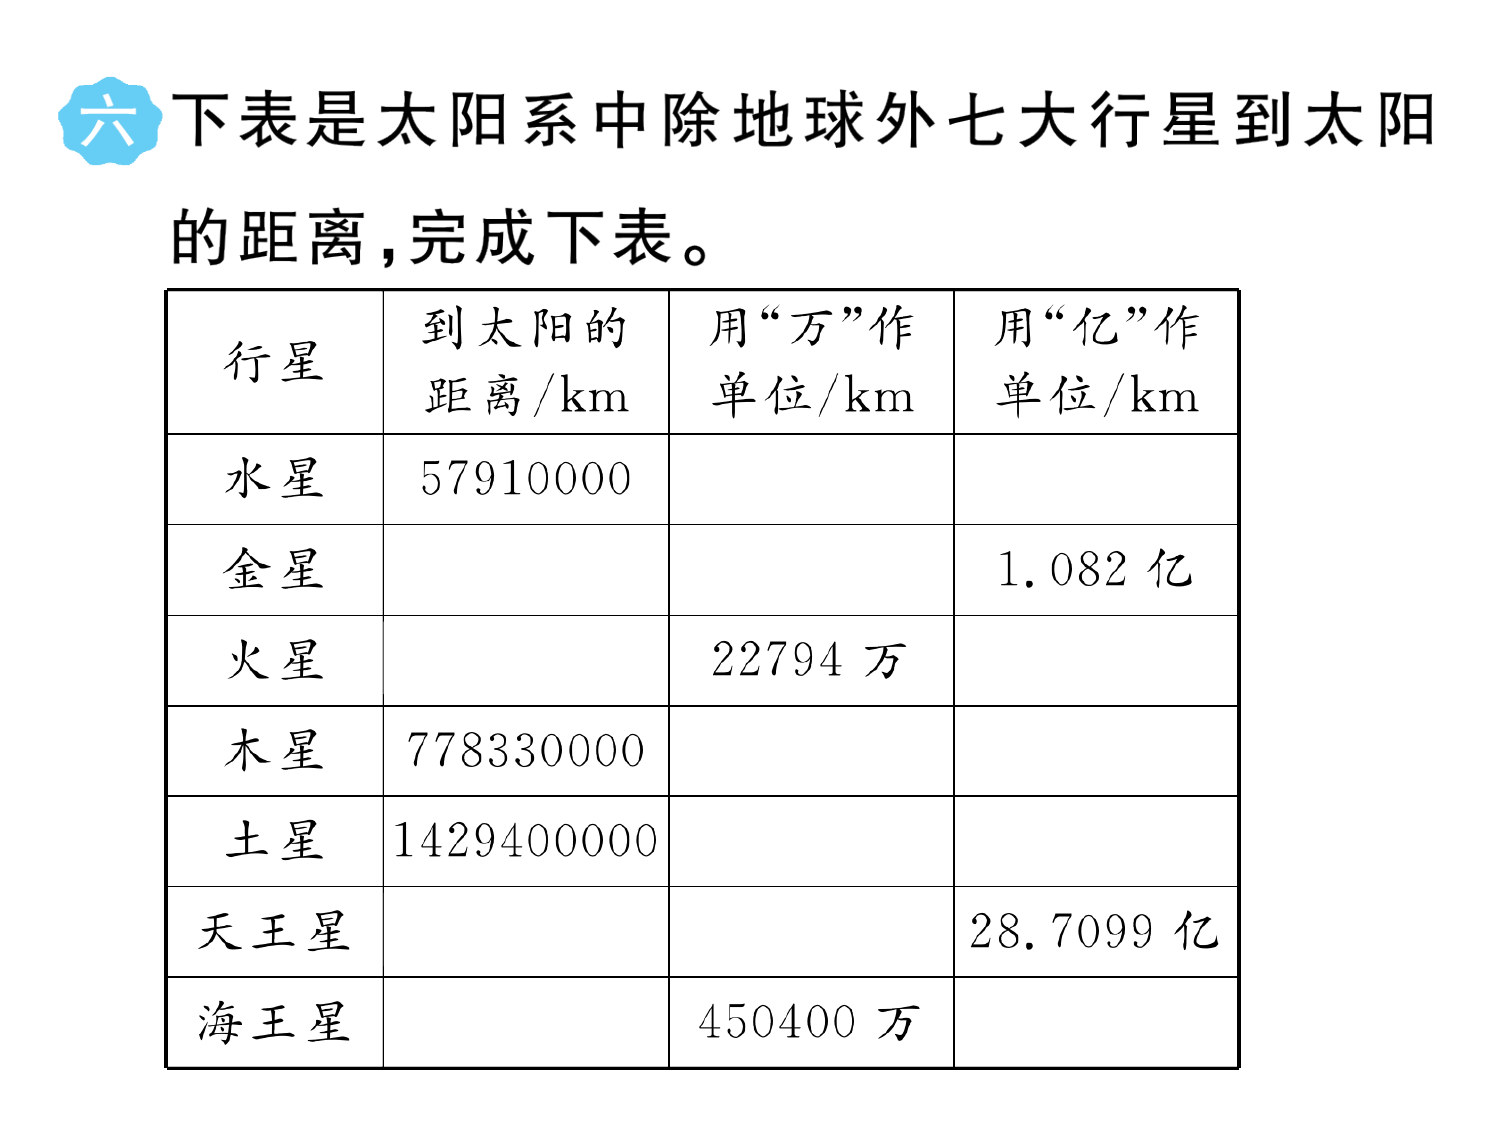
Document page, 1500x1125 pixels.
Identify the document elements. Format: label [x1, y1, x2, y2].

picture [53, 54, 1471, 1083]
